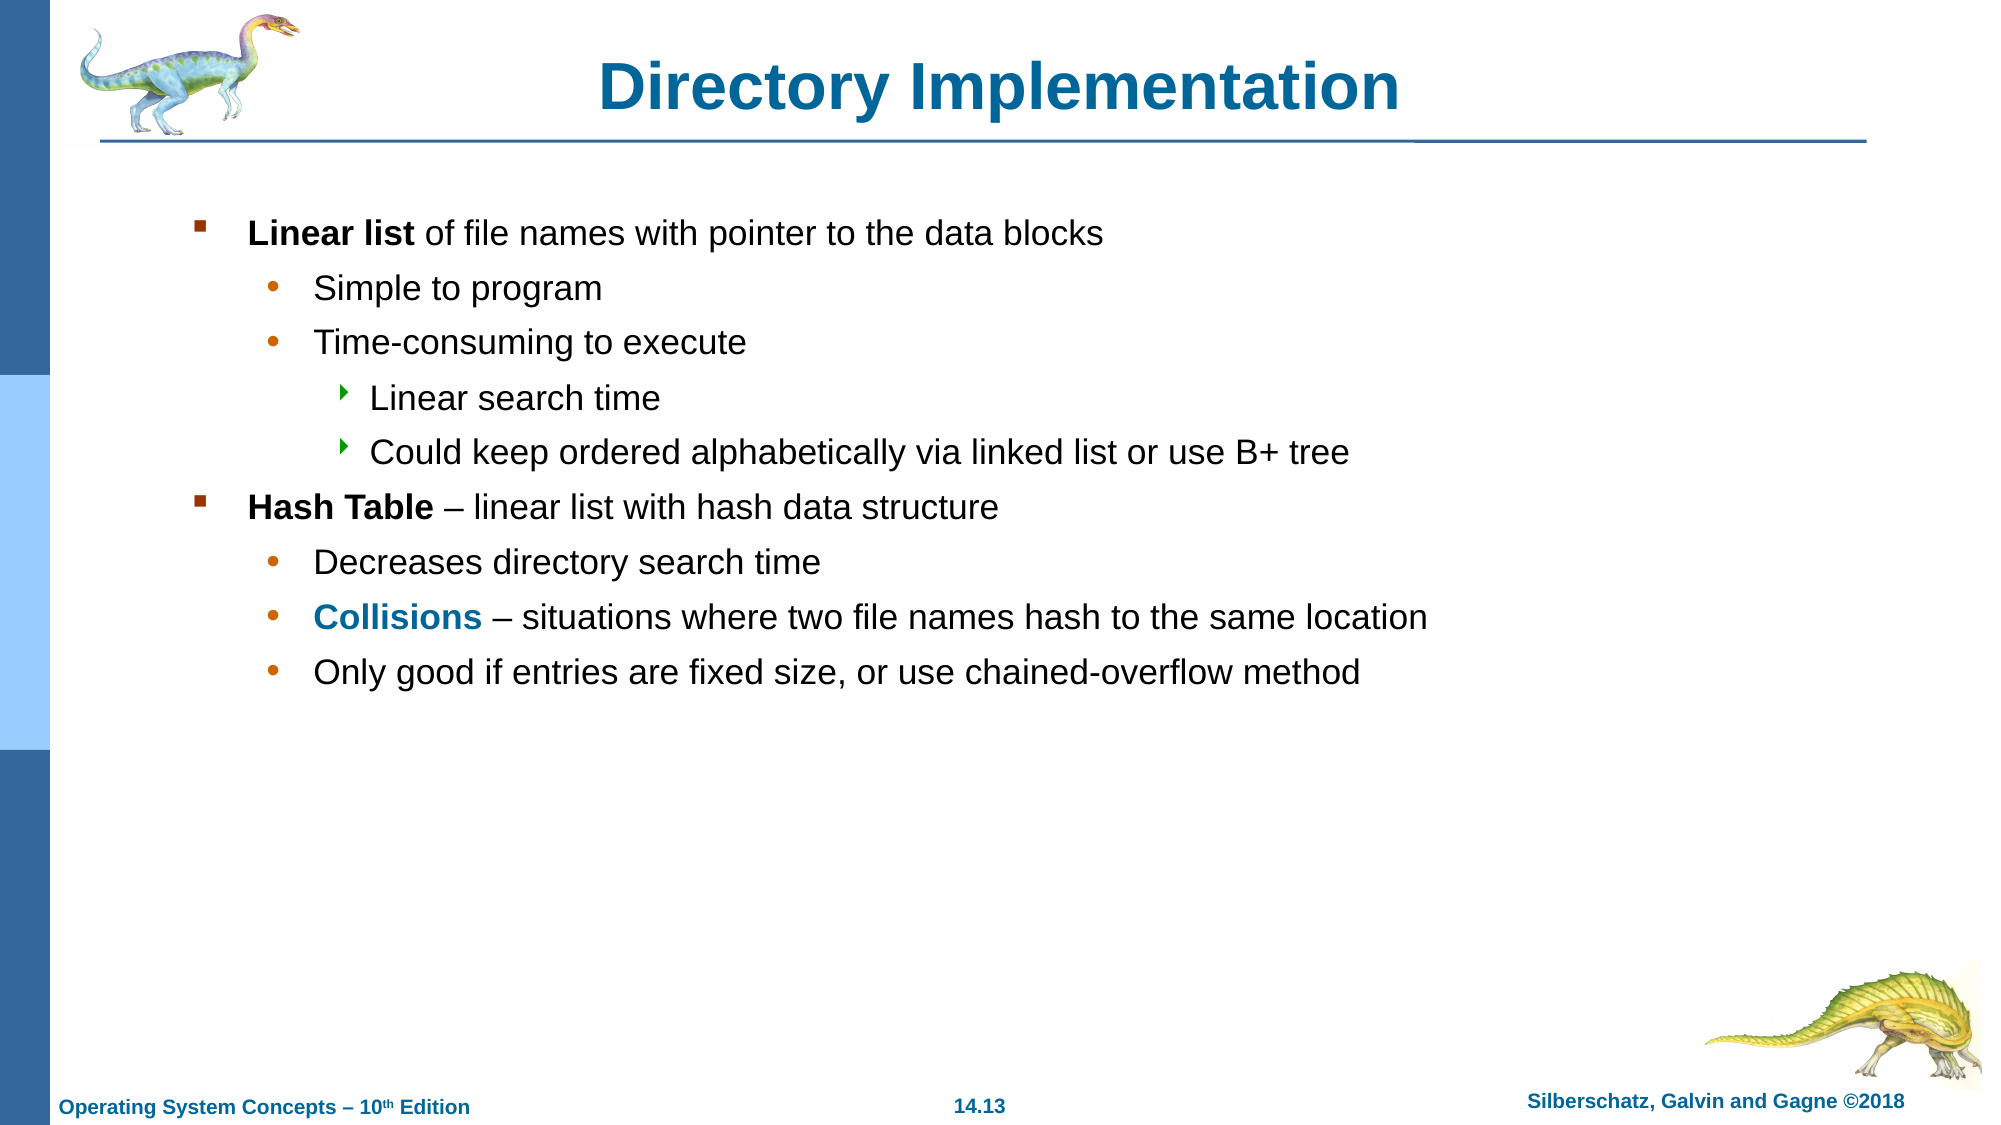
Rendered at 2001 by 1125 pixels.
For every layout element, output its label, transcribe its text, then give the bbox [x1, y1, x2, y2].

list Linear list of file names with pointer to the data blocks Simple to program Time-consuming to execute Linear search time Could keep ordered alphabetically via linked list or use B+ tree Hash Table – linear list with hash data structure Decreases directory search time Collisions – situations where two file names hash to the same location Only good if entries are fixed size, or use chained-overflow method [176, 202, 1977, 946]
picture [1700, 959, 1982, 1090]
picture [62, 0, 324, 149]
title Directory Implementation [99, 35, 1900, 130]
